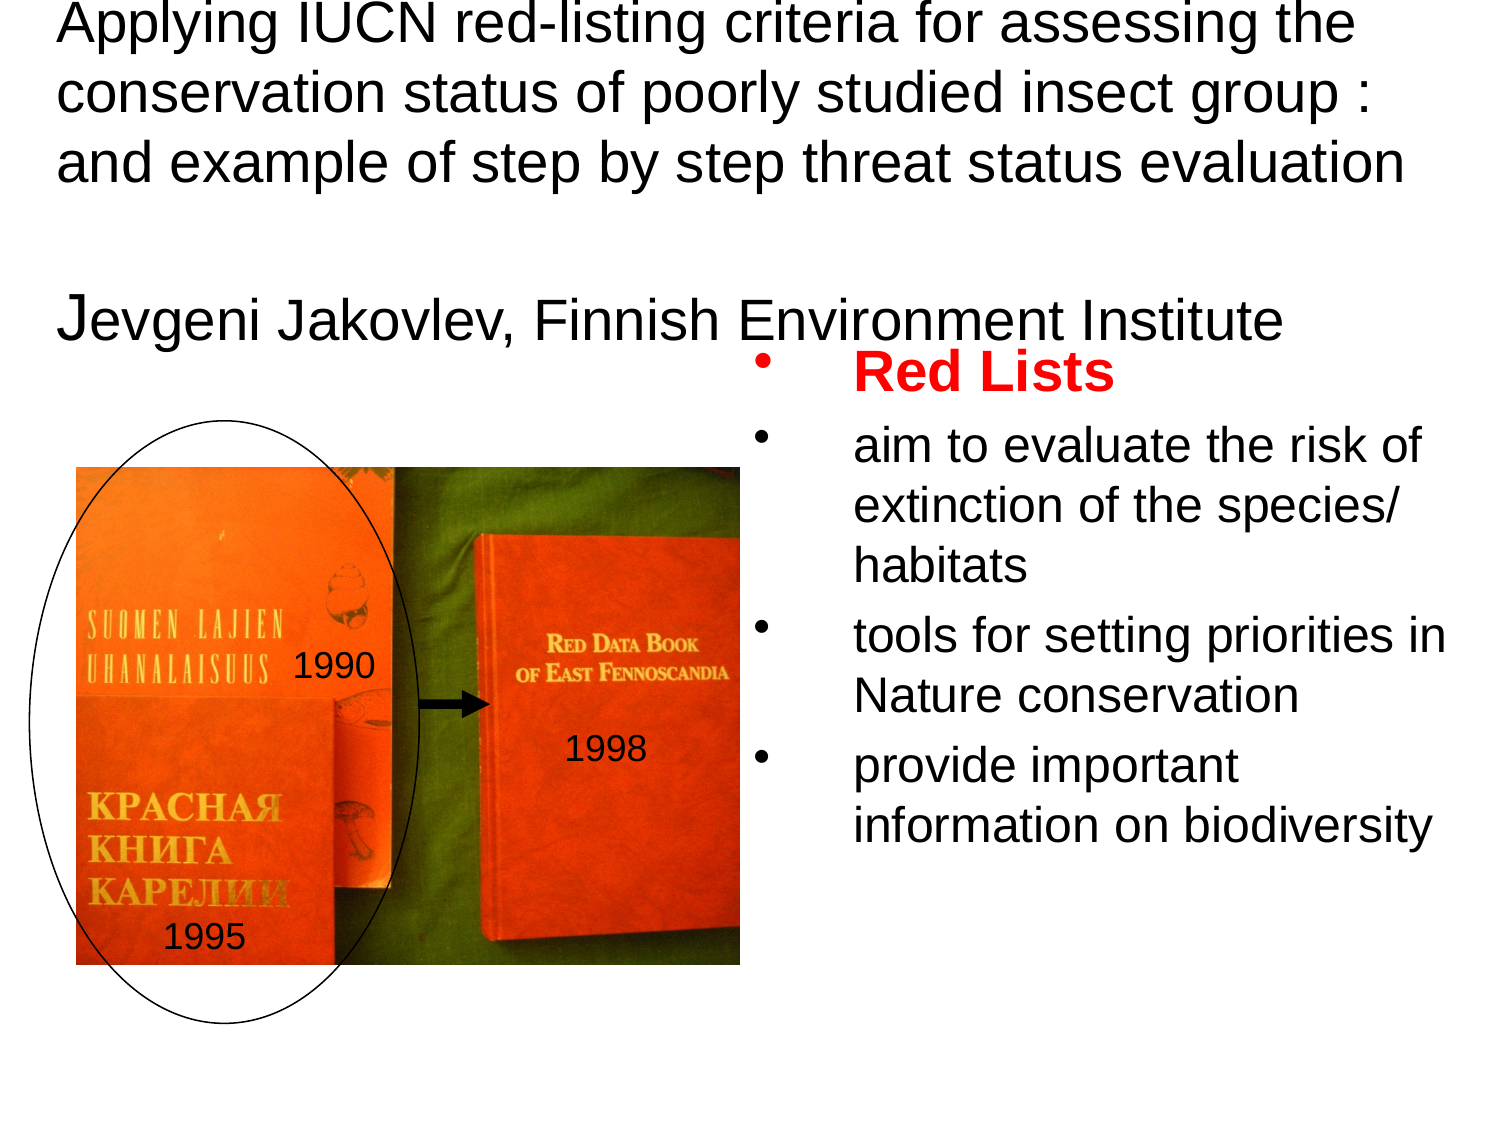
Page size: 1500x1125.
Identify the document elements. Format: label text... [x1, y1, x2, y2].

title Applying IUCN red-listing criteria for assessing the conservation status of poorly studied insect group : and example of step by step threat status evaluation Jevgeni Jakovlev, Finnish Environment Institute [41, 45, 1459, 233]
text_box [121, 420, 328, 466]
text_box [115, 972, 334, 1024]
text_box [29, 536, 71, 909]
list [76, 467, 740, 965]
list Red Lists aim to evaluate the risk of extinction of the species/ habitats tools for setting priorities in Nature conservation provide important information on biodiversity [738, 243, 1471, 1005]
